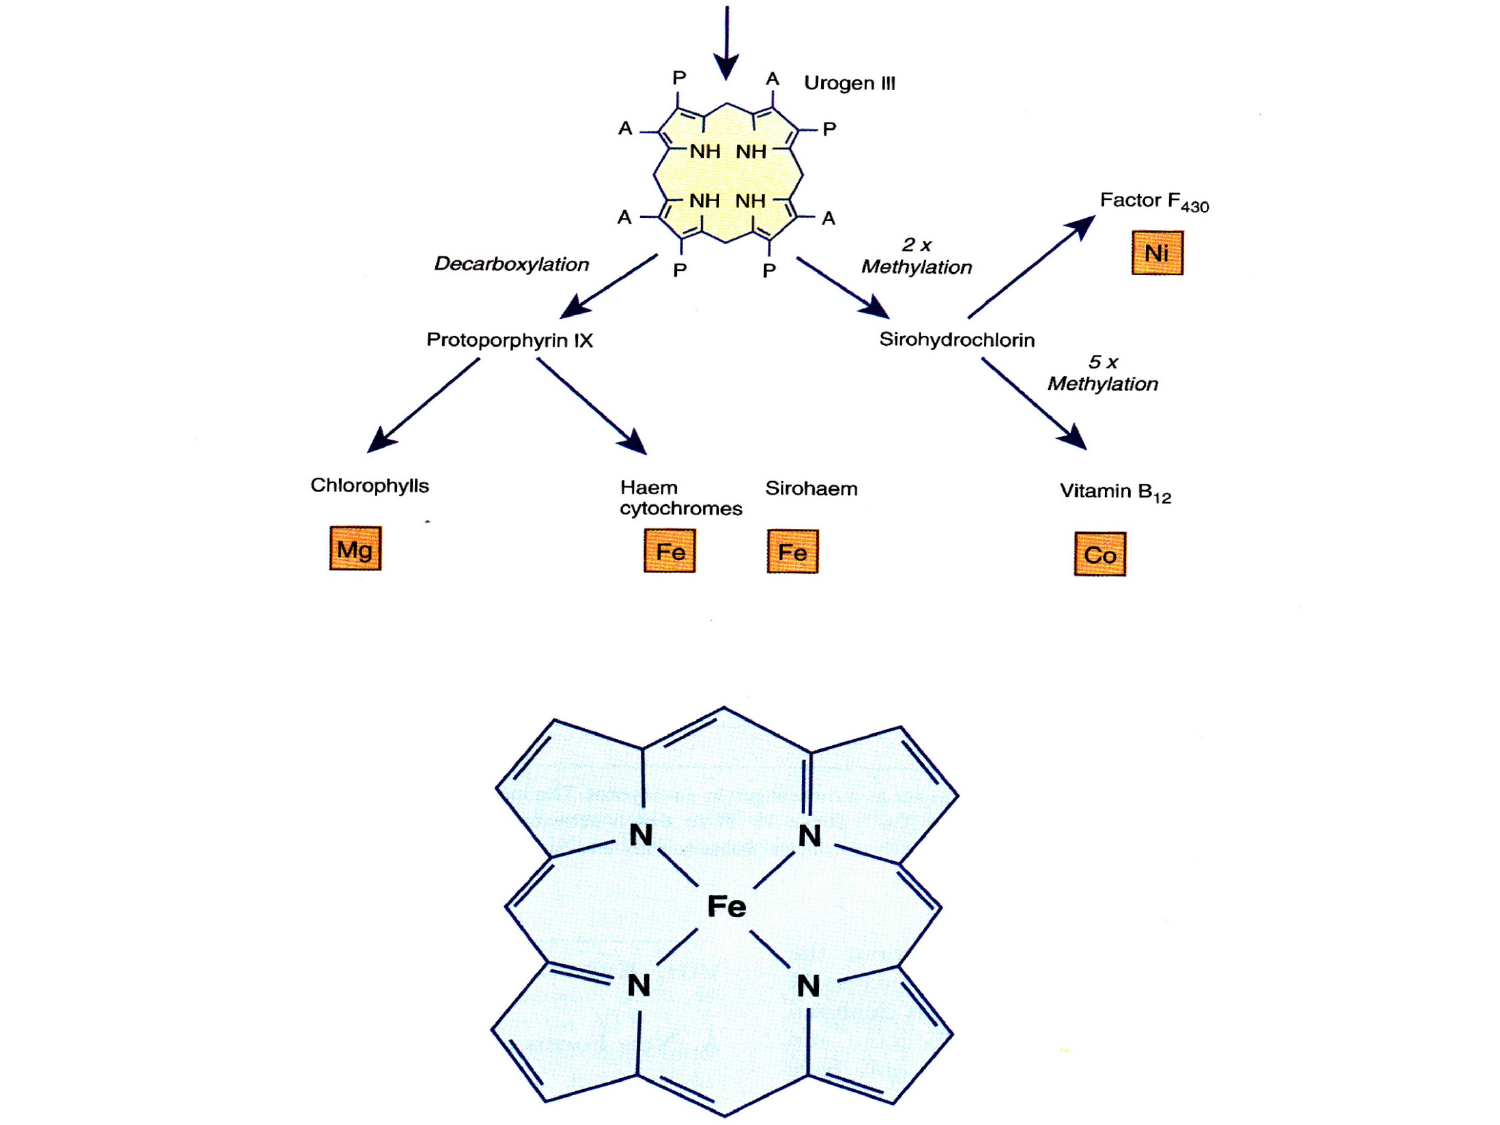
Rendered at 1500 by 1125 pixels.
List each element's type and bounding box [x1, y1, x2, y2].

picture [194, 0, 1306, 1125]
